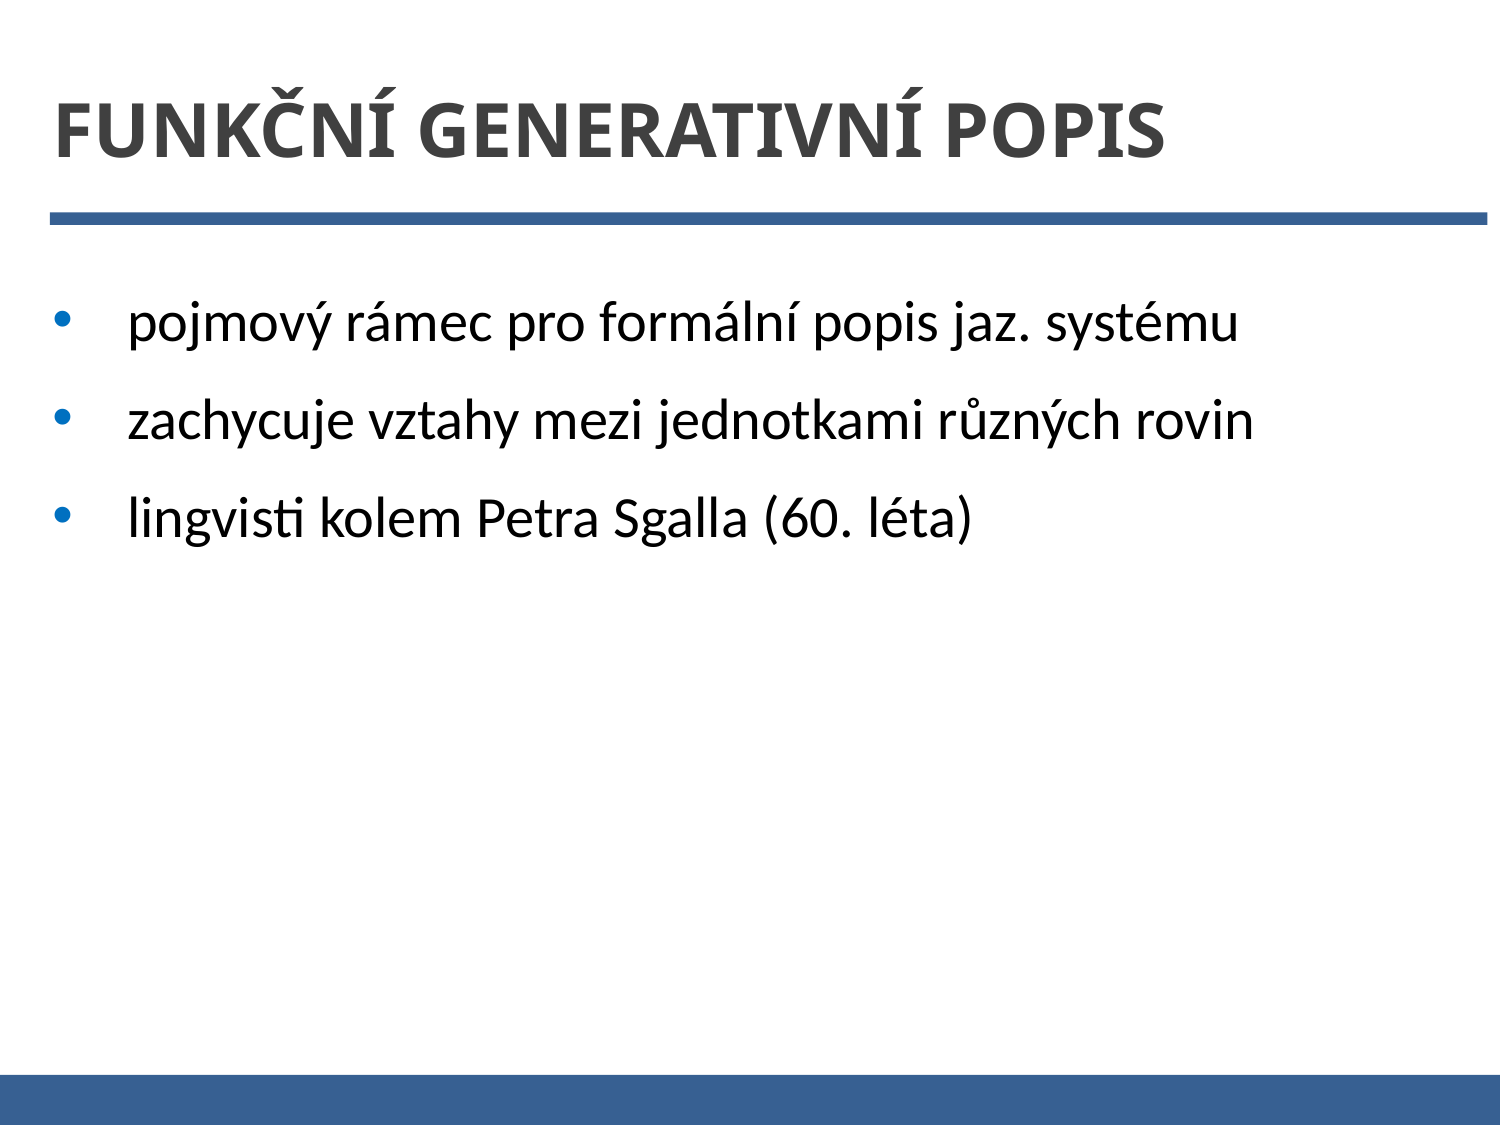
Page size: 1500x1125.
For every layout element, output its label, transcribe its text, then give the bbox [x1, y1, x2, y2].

text_box pojmový rámec pro formální popis jaz. systému zachycuje vztahy mezi jednotkami různých rovin lingvisti kolem Petra Sgalla (60. léta) [37, 247, 1500, 851]
text_box [1482, 212, 1488, 225]
text_box [0, 1074, 1500, 1125]
text_box Funkční generativní popis [37, 74, 1500, 180]
text_box [18, 44, 1482, 318]
